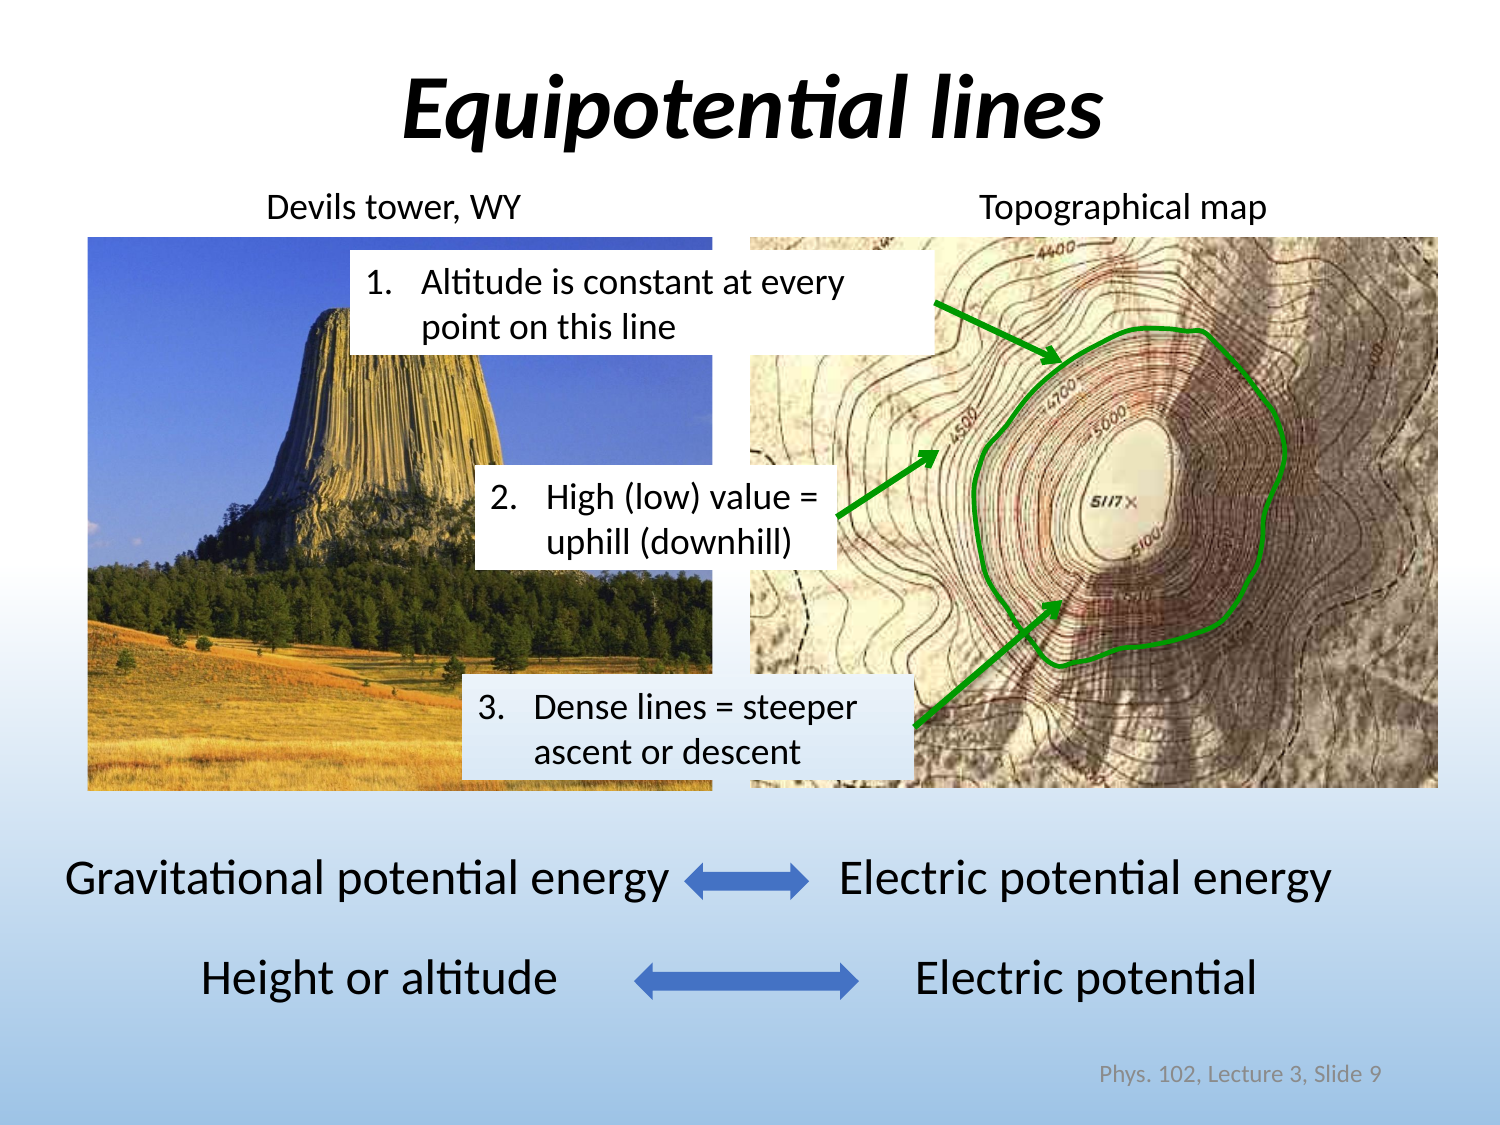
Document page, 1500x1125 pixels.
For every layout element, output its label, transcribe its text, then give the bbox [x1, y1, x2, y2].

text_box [46, 837, 1350, 914]
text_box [462, 599, 1063, 781]
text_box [349, 249, 1063, 363]
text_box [474, 449, 940, 571]
title Equipotential lines [106, 0, 1400, 218]
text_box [183, 937, 1275, 1014]
picture [749, 237, 1438, 788]
slide_number Phys. 102, Lecture 3, Slide 9 [1059, 1042, 1397, 1103]
text_box Devils tower, WY [251, 174, 545, 235]
text_box Topographical map [964, 174, 1283, 235]
picture [87, 237, 713, 791]
